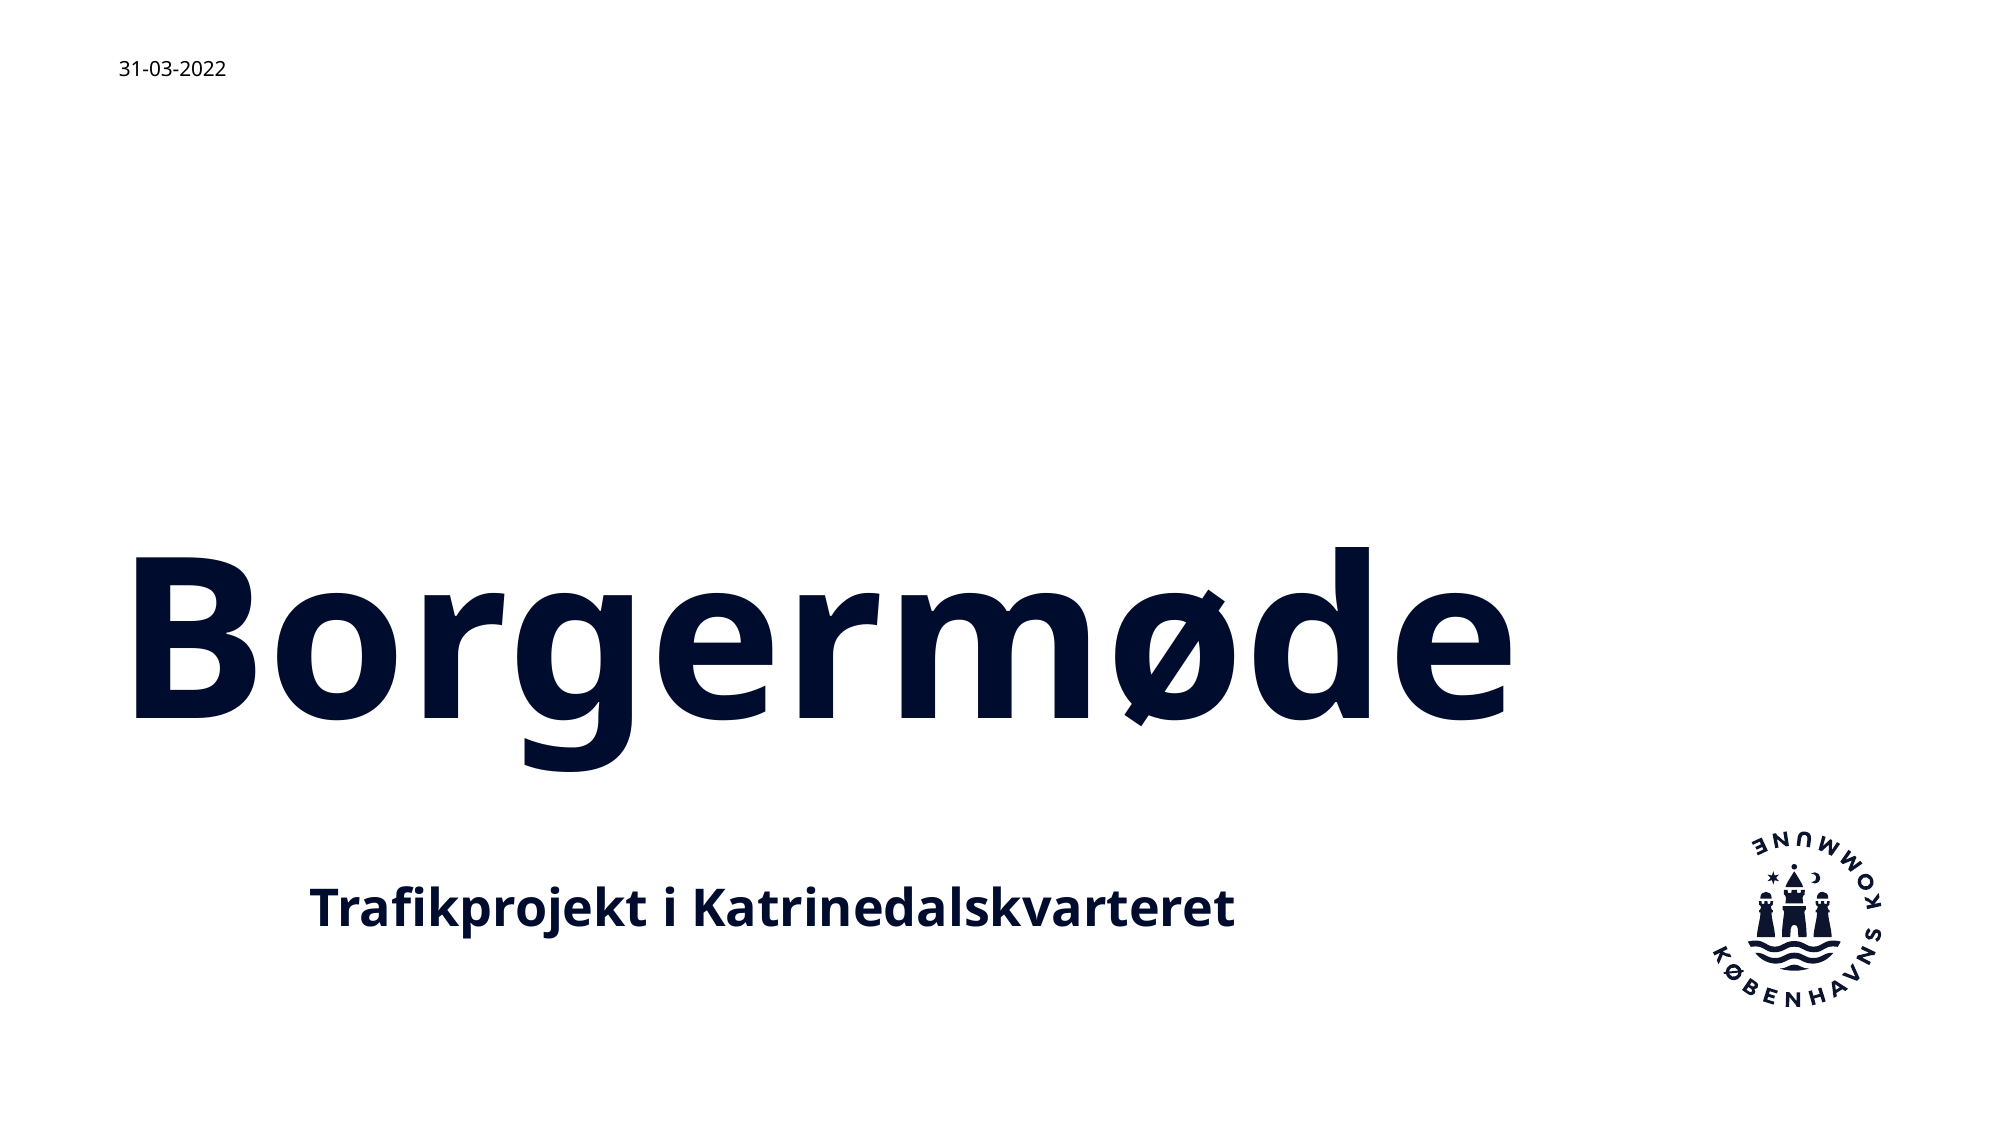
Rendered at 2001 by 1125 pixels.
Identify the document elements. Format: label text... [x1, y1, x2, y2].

list 31-03-2022 [118, 50, 680, 81]
title Borgermøde [116, 167, 1881, 764]
subtitle Trafikprojekt i Katrinedalskvarteret [309, 873, 1398, 1007]
